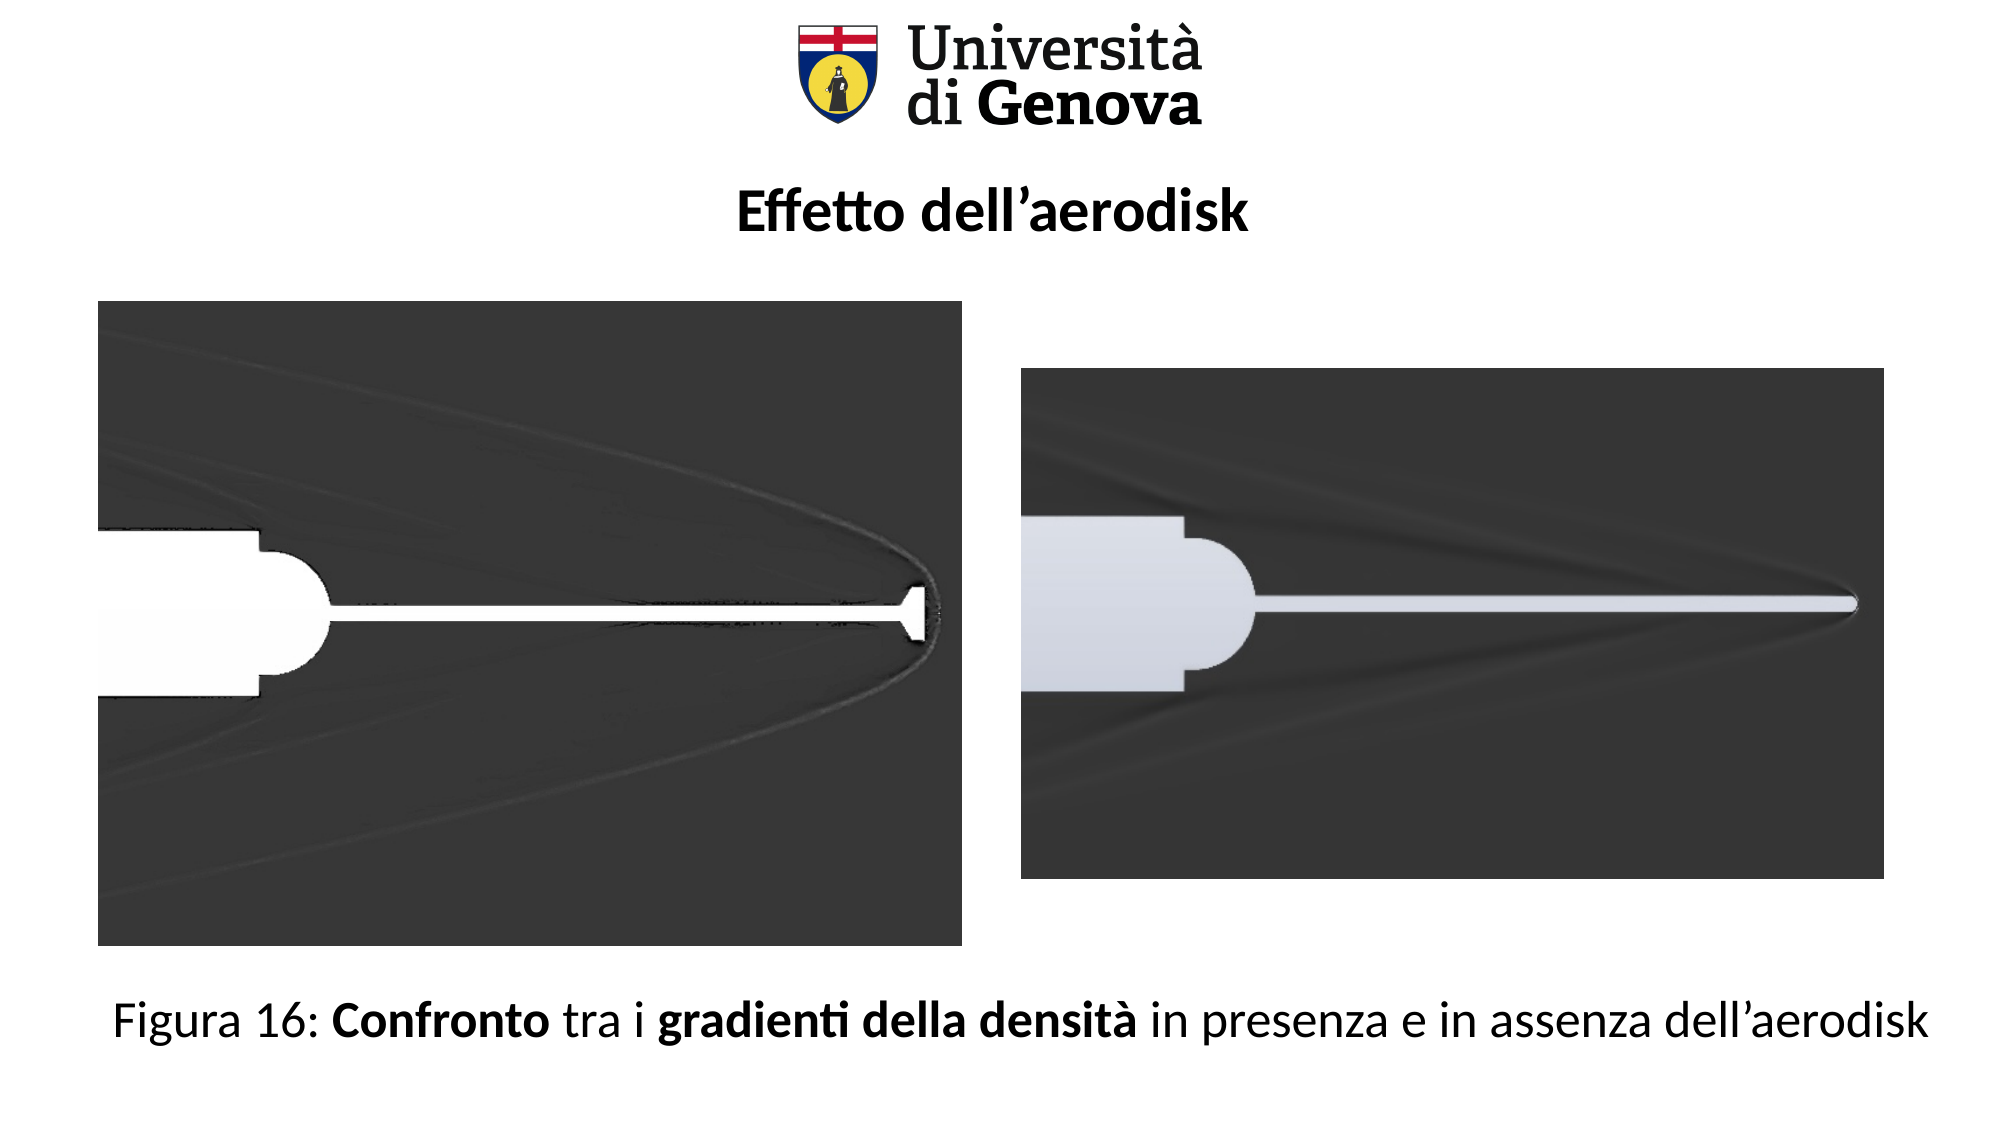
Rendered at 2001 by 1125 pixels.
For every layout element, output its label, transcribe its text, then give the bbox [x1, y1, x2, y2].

picture [98, 301, 962, 946]
picture [1021, 368, 1884, 879]
picture [798, 22, 1202, 125]
text_box Figura 16: Confronto tra i gradienti della densità in presenza e in assenza dell’aerodisk [64, 978, 1978, 1056]
text_box Effetto dell’aerodisk [226, 161, 1774, 252]
